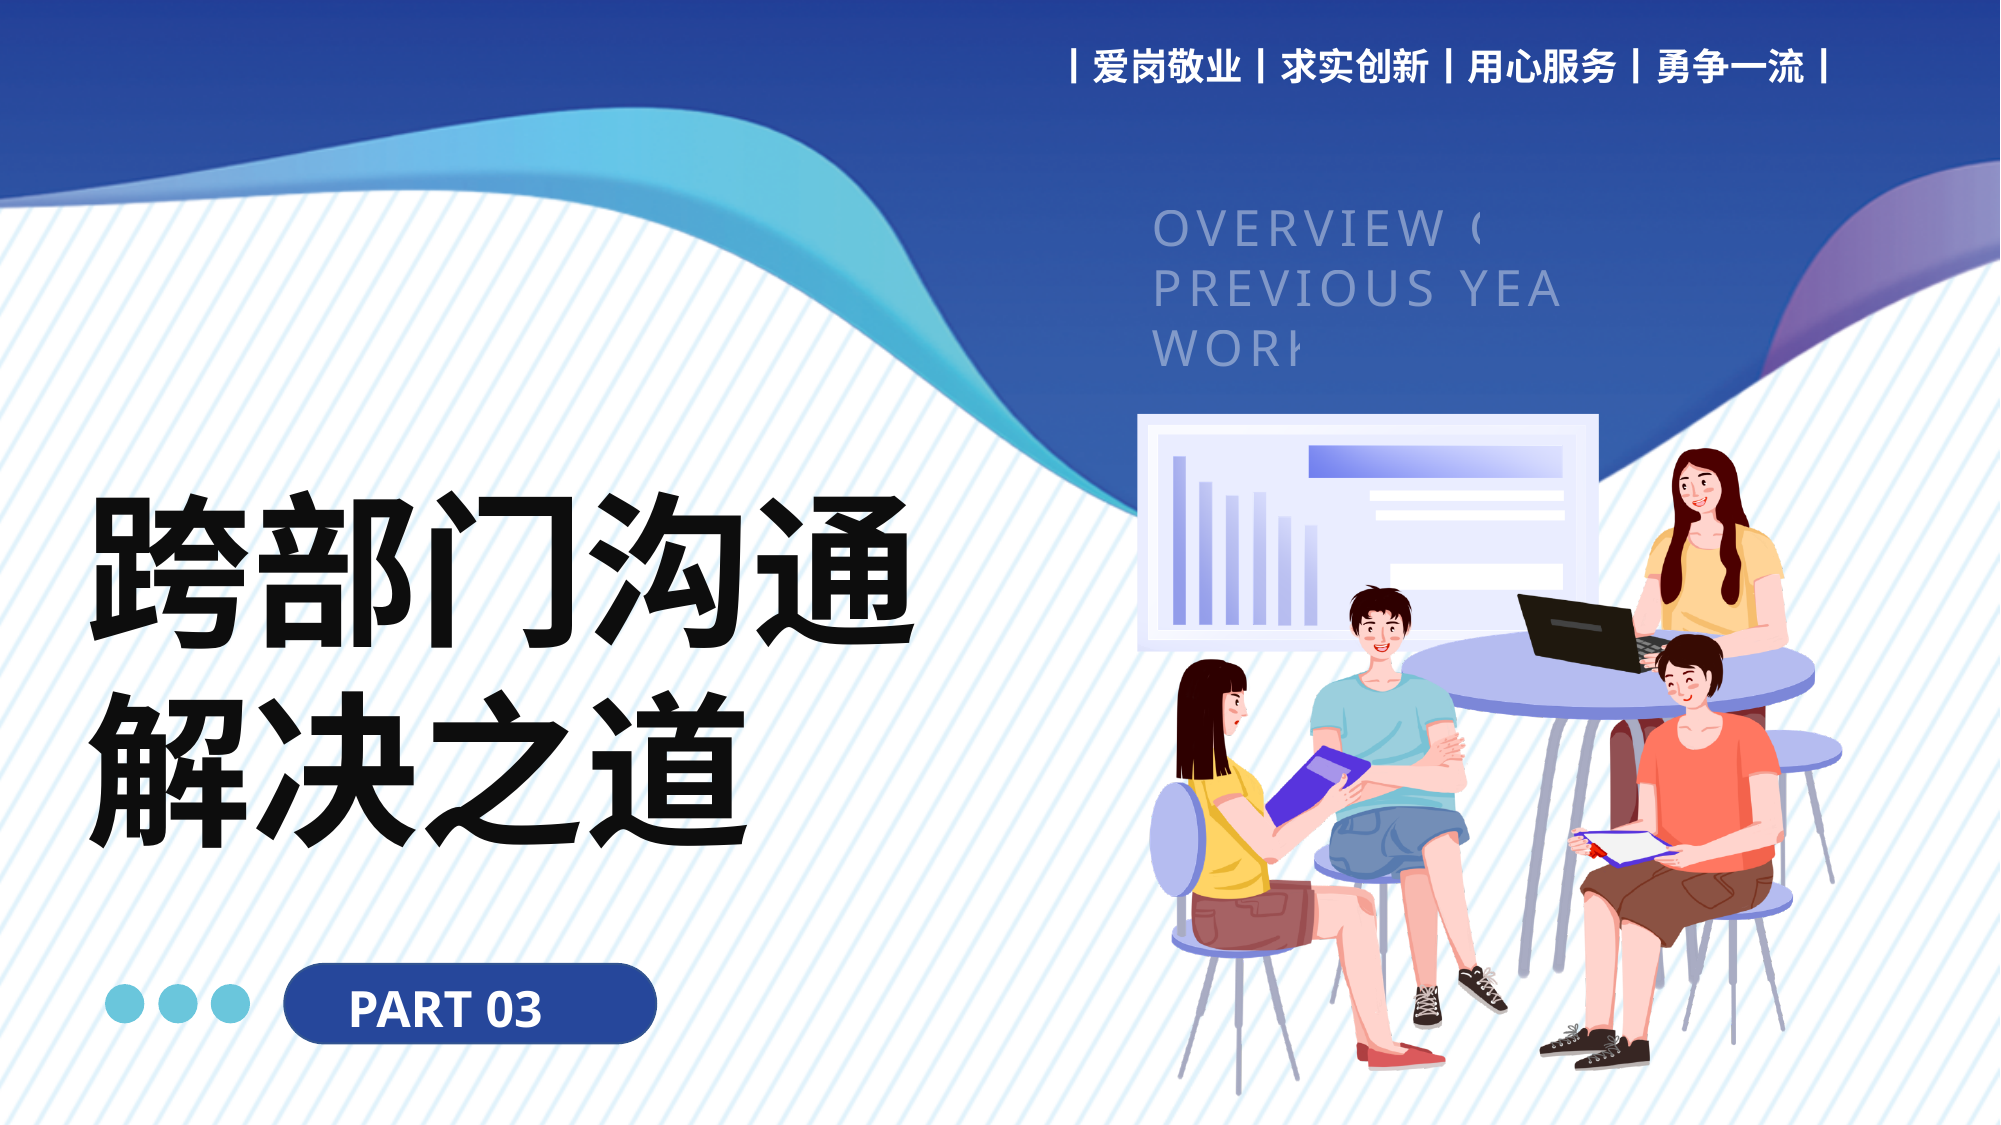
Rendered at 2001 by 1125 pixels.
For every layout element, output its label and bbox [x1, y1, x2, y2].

text_box [104, 963, 657, 1044]
picture [0, 0, 2000, 1125]
